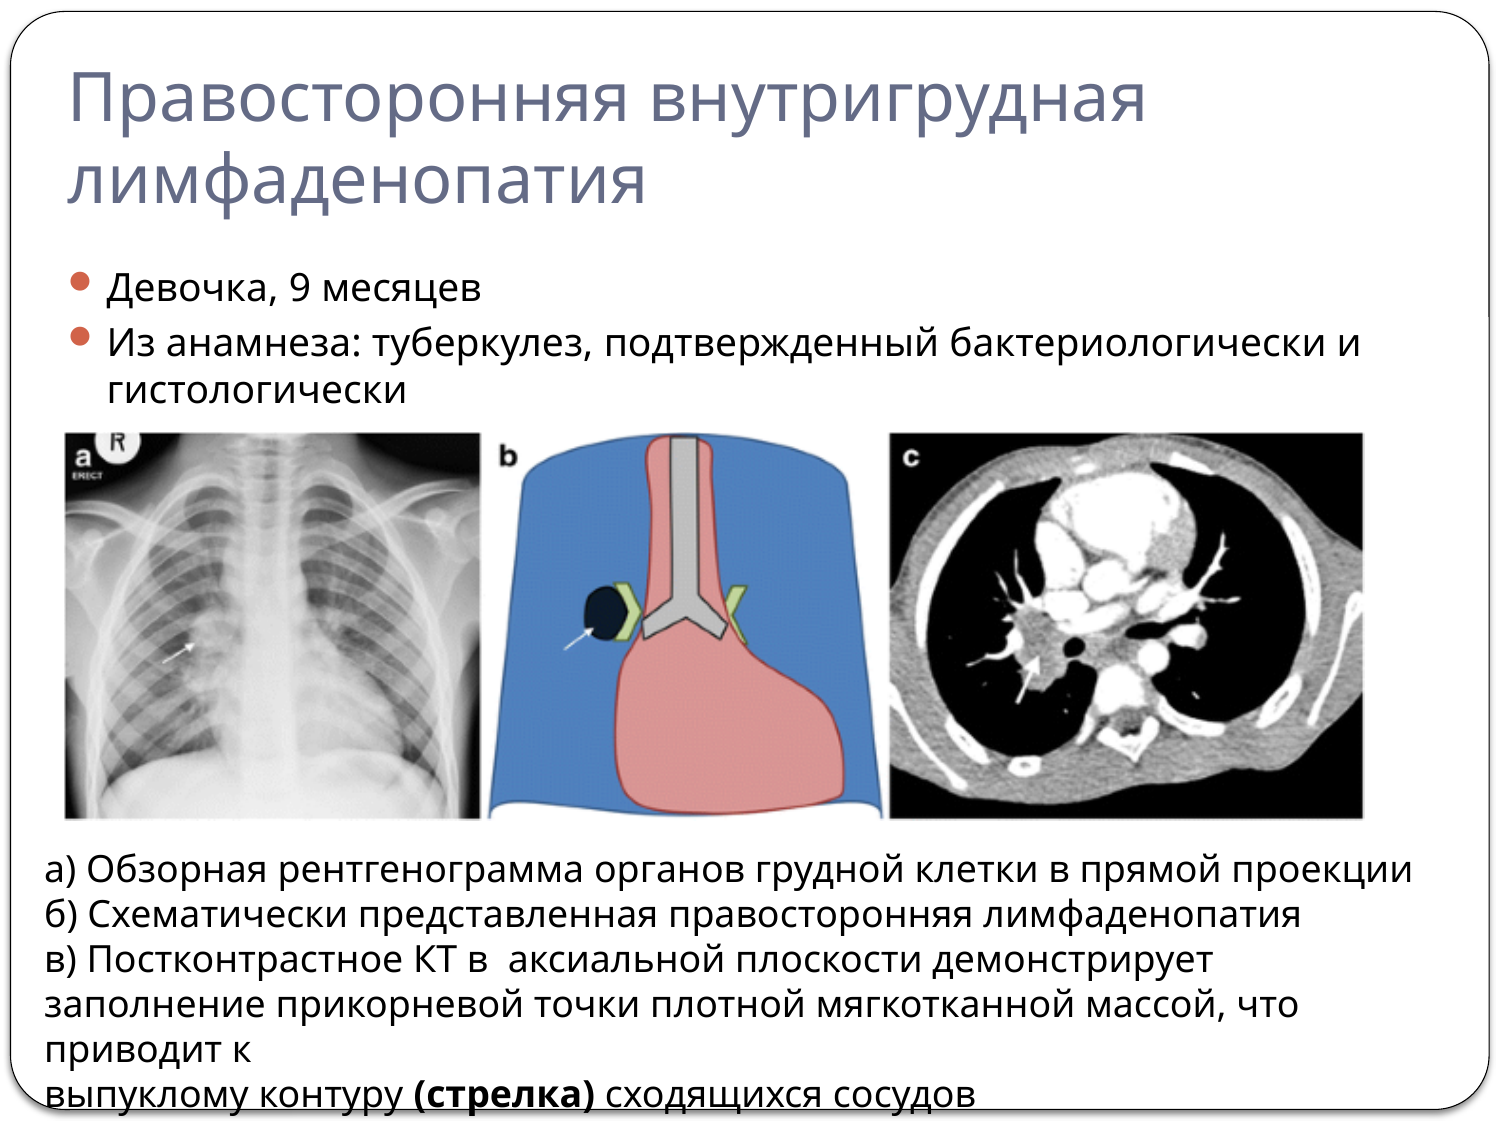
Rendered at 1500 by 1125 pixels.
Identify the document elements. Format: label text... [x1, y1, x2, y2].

title Правосторонняя внутригрудная лимфаденопатия [53, 45, 1425, 233]
text_box а) Обзорная рентгенограмма органов грудной клетки в прямой проекции б) Схематически представленная правосторонняя лимфаденопатия в) Постконтрастное КТ в аксиальной плоскости демонстрирует заполнение прикорневой точки плотной мягкотканной массой, что приводит к выпуклому контуру (стрелка) сходящихся сосудов [29, 837, 1436, 1122]
list Девочка, 9 месяцев Из анамнеза: туберкулез, подтвержденный бактериологически и гистологически [53, 255, 1459, 421]
picture [64, 432, 1365, 821]
